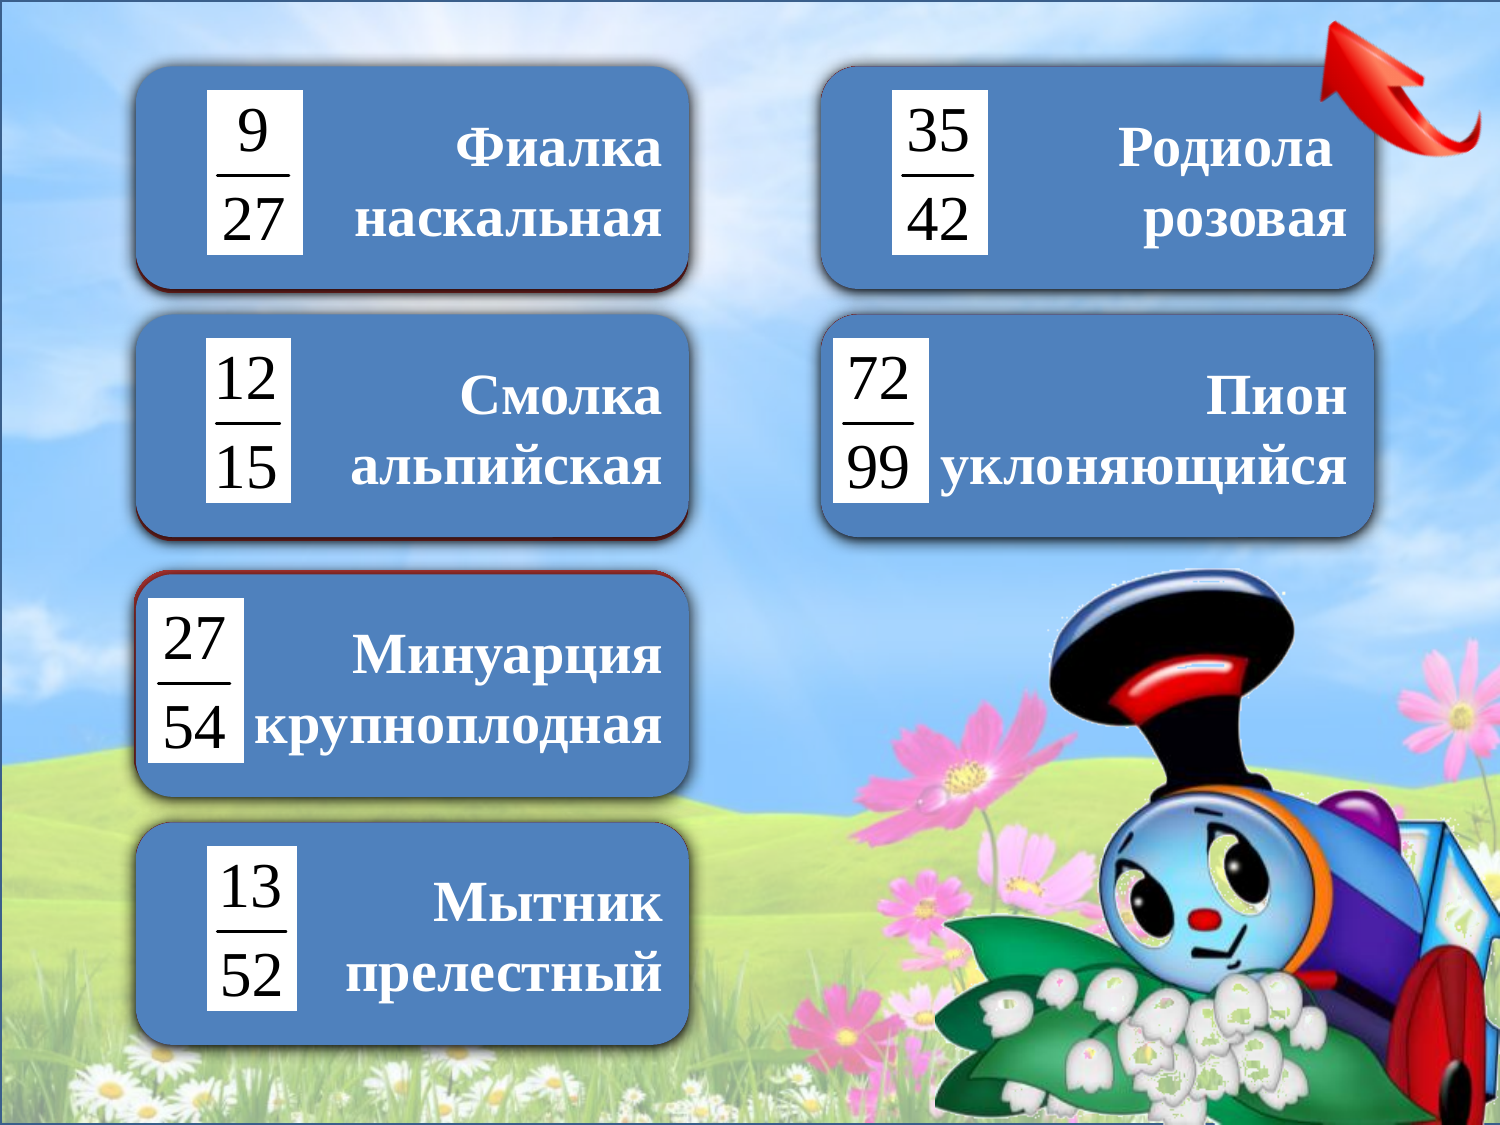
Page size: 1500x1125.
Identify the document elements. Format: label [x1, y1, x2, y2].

text_box [133, 569, 687, 574]
text_box [820, 314, 1375, 538]
text_box [135, 822, 690, 1046]
text_box [135, 573, 690, 798]
picture [926, 567, 1500, 1125]
picture [1298, 29, 1483, 157]
text_box [135, 314, 690, 538]
text_box [135, 66, 690, 290]
text_box [0, 0, 1500, 1125]
text_box [820, 66, 1375, 290]
